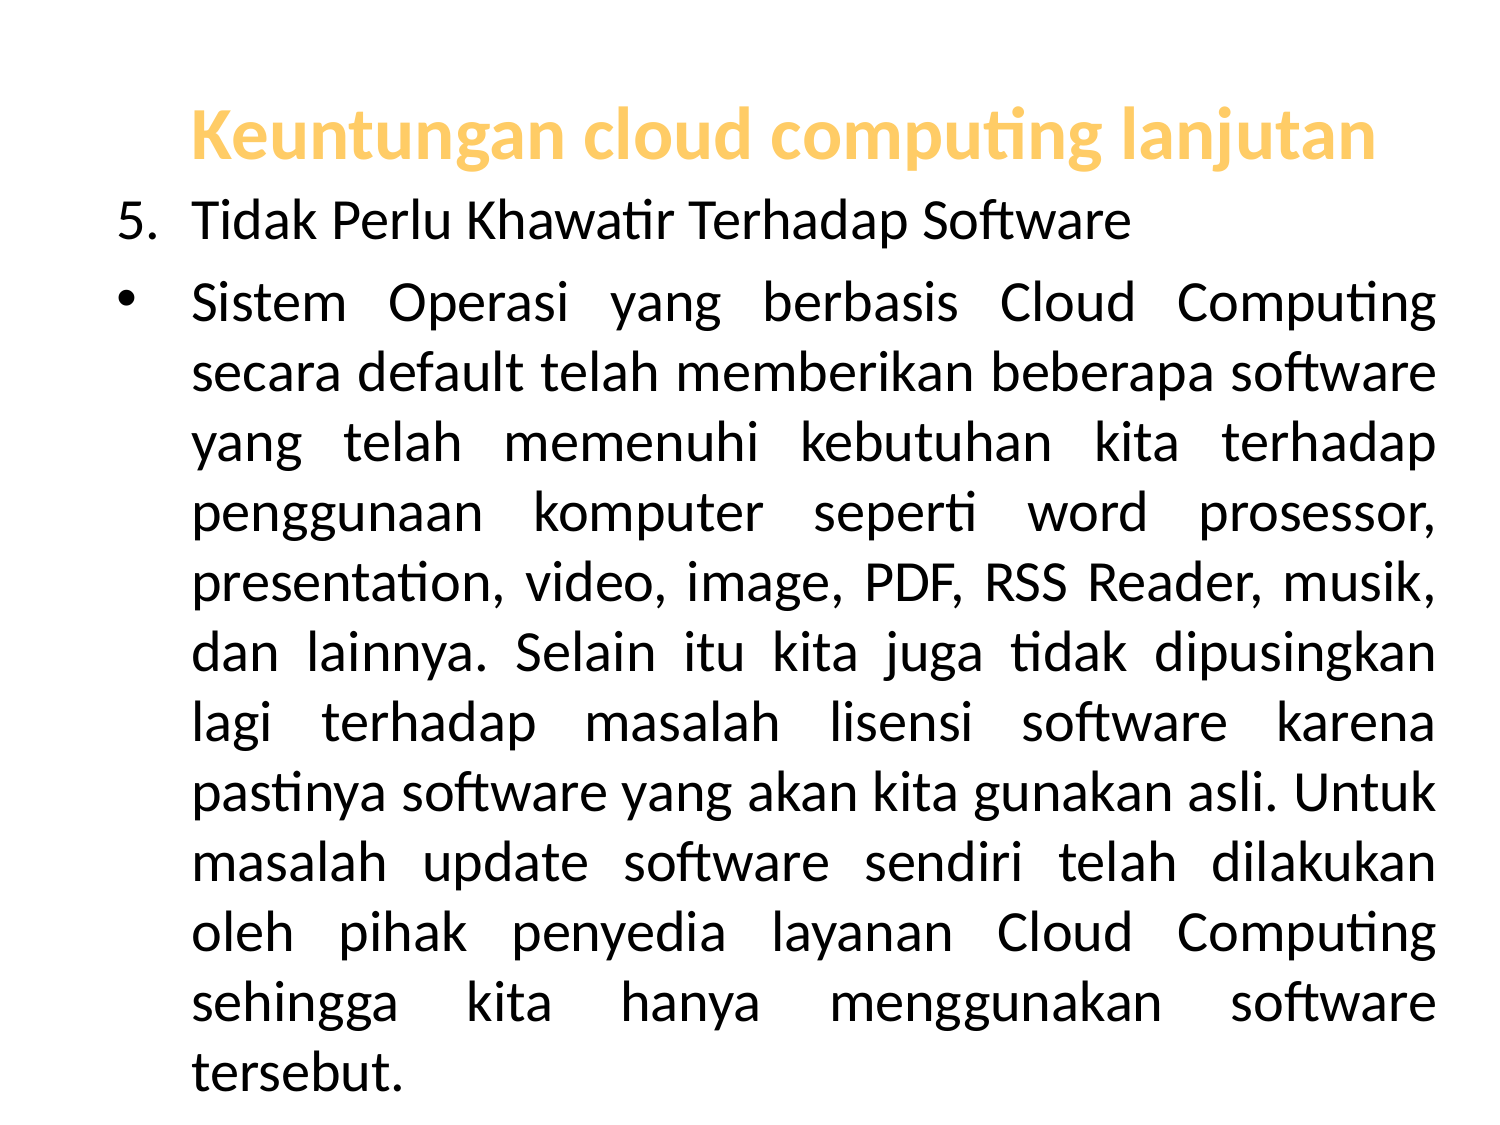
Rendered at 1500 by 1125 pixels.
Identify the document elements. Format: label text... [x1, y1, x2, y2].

title Keuntungan cloud computing lanjutan [95, 78, 1475, 180]
list Tidak Perlu Khawatir Terhadap Software Sistem Operasi yang berbasis Cloud Computing secara default telah memberikan beberapa software yang telah memenuhi kebutuhan kita terhadap penggunaan komputer seperti word prosessor, presentation, video, image, PDF, RSS Reader, musik, dan lainnya. Selain itu kita juga tidak dipusingkan lagi terhadap masalah lisensi software karena pastinya software yang akan kita gunakan asli. Untuk masalah update software sendiri telah dilakukan oleh pihak penyedia layanan Cloud Computing sehingga kita hanya menggunakan software tersebut. [101, 173, 1453, 1125]
